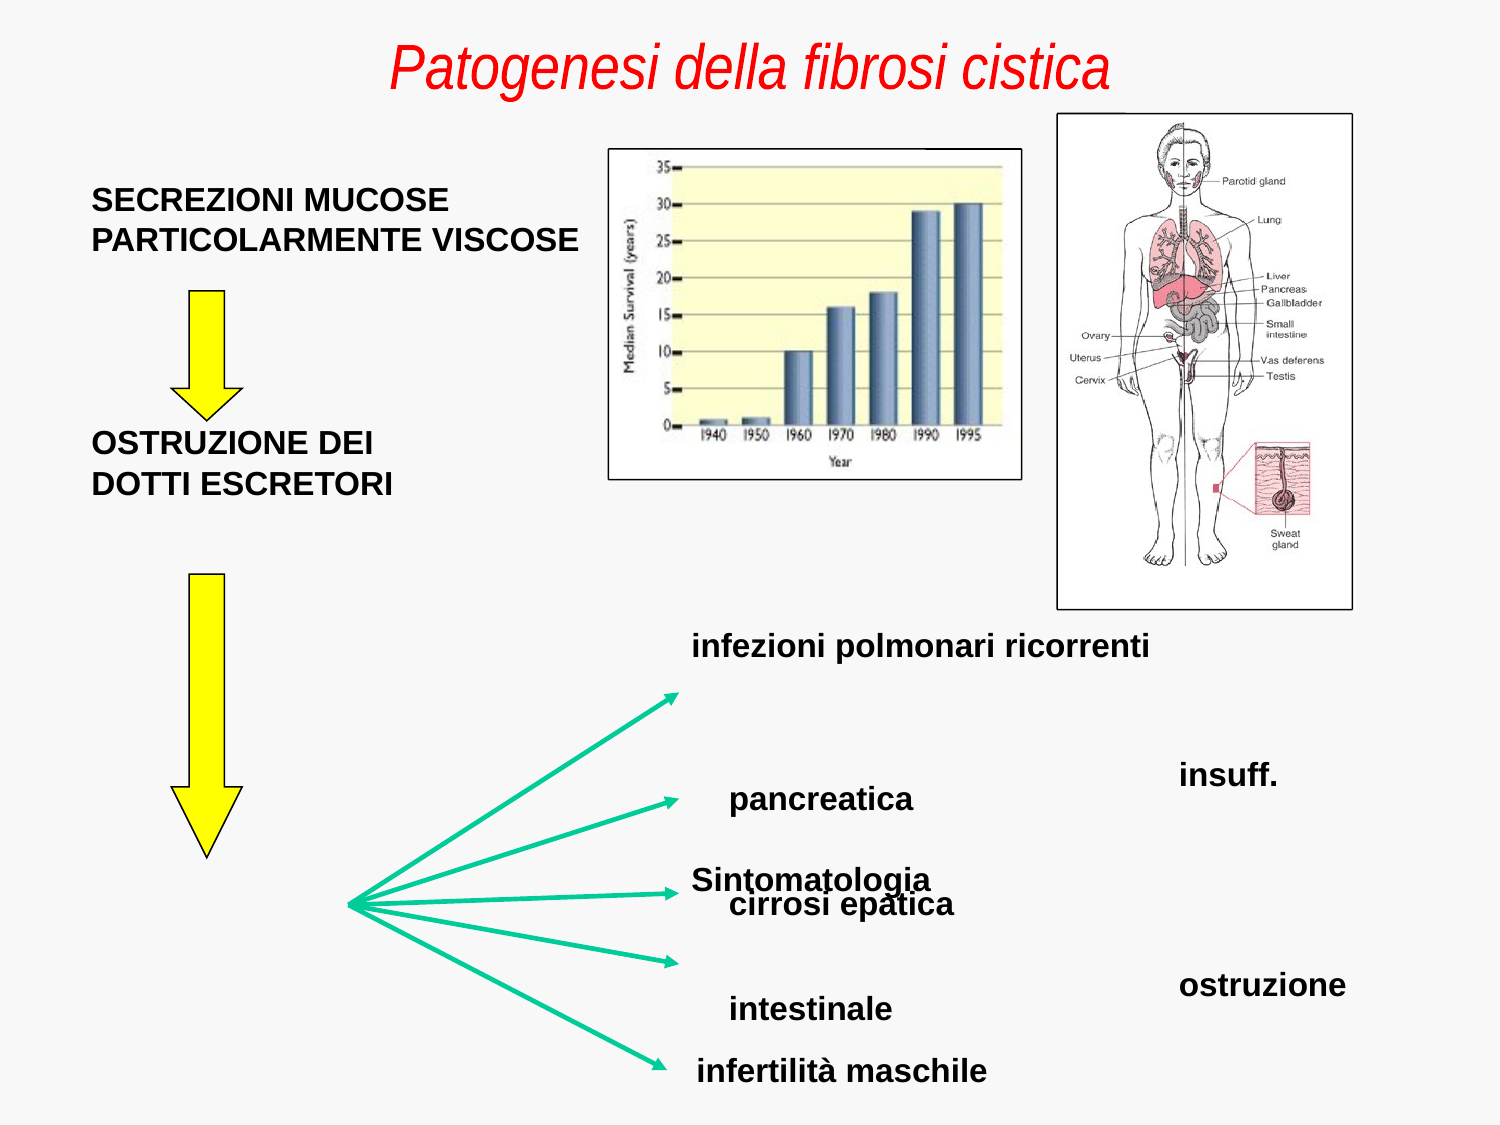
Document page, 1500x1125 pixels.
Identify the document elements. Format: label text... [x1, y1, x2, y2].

text_box [350, 796, 680, 904]
text_box SECREZIONI MUCOSE PARTICOLARMENTE VISCOSE OSTRUZIONE DEI DOTTI ESCRETORI infezioni polmonari ricorrenti insuff. pancreatica Sintomatologia cirrosi epatica ostruzione intestinale [76, 184, 1412, 1114]
text_box [171, 290, 243, 421]
picture [608, 148, 1022, 480]
text_box [171, 574, 243, 858]
picture [1056, 113, 1356, 610]
text_box [351, 905, 680, 968]
text_box [351, 692, 680, 903]
text_box [350, 887, 680, 905]
text_box infertilità maschile [681, 1055, 1004, 1095]
text_box [348, 904, 668, 1071]
